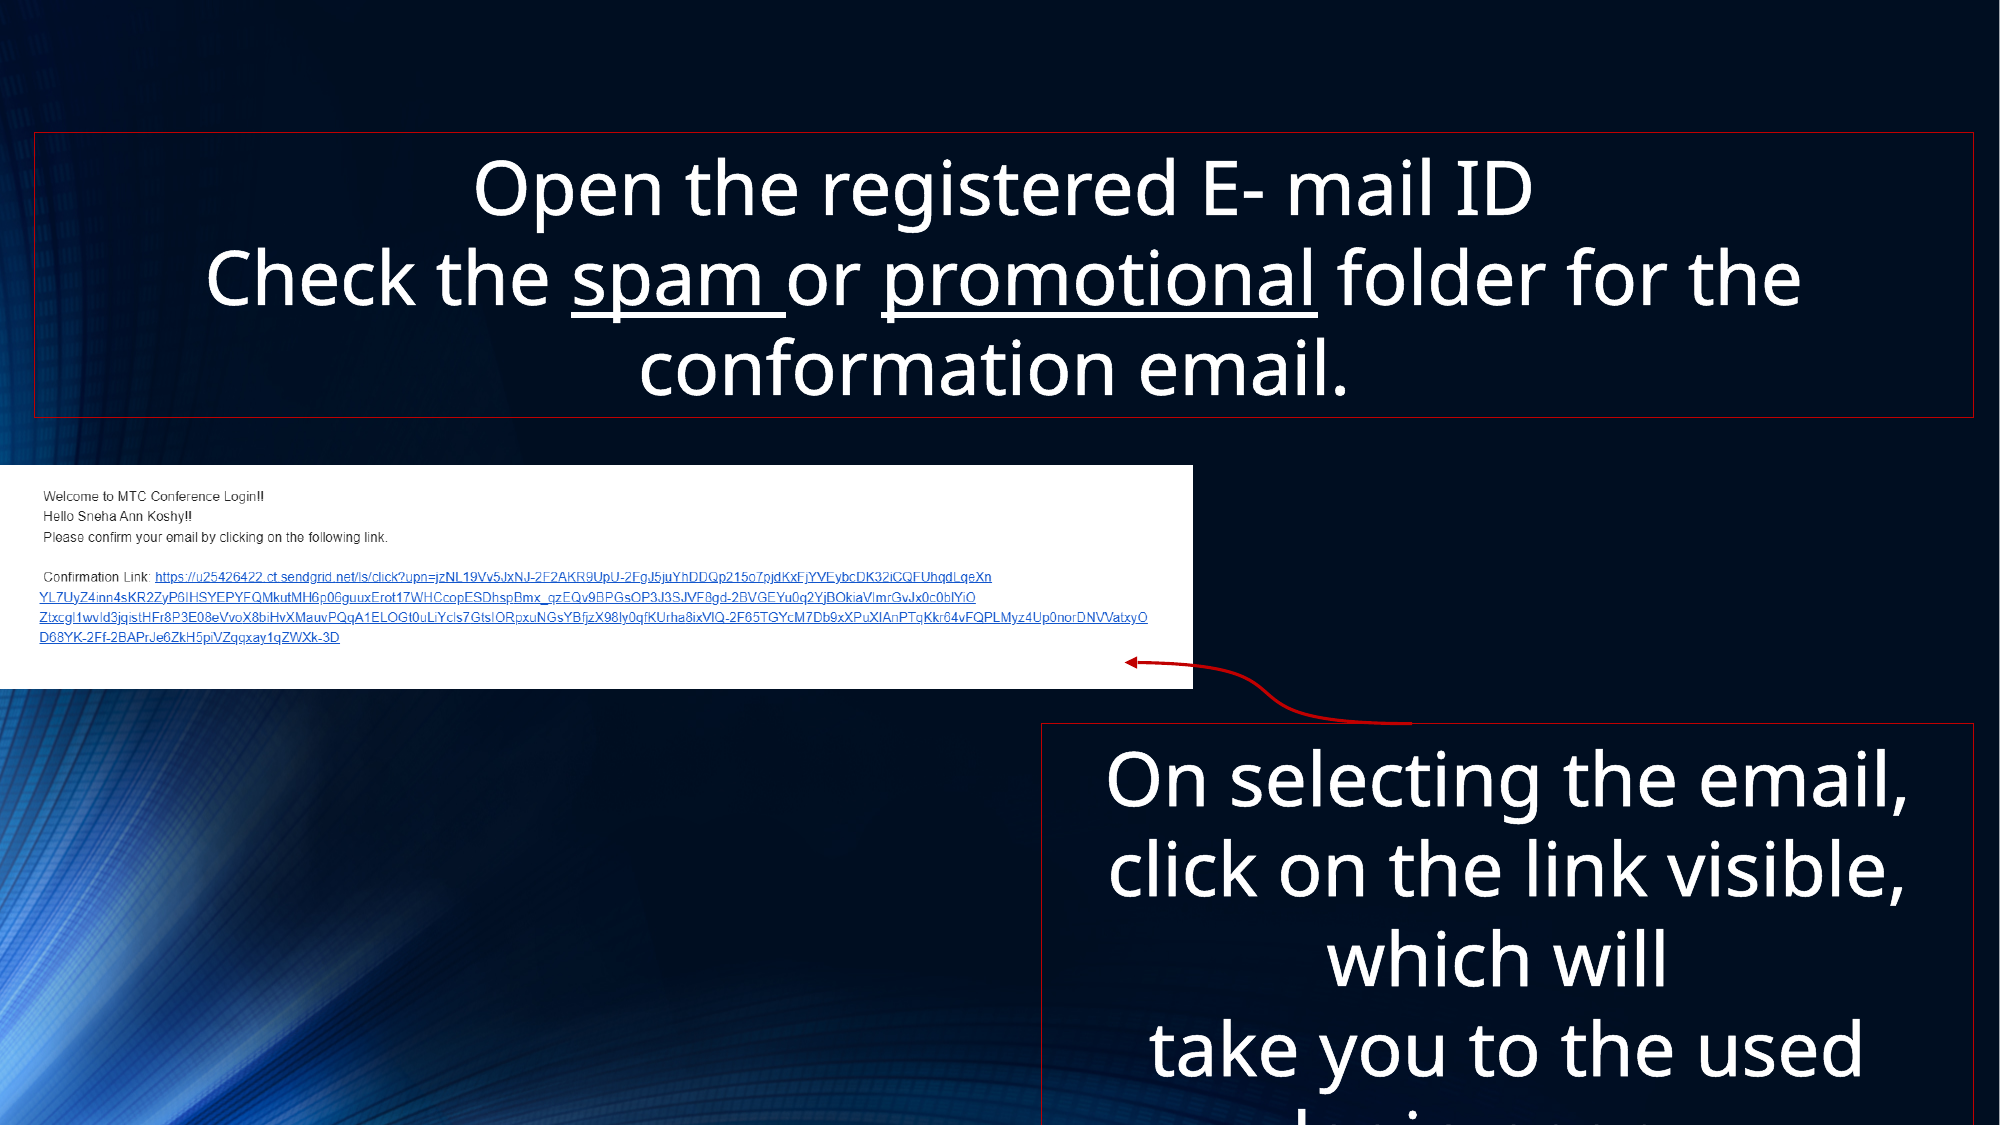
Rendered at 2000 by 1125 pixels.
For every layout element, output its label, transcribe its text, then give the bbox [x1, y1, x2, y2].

picture [0, 0, 2000, 1125]
text_box Open the registered E- mail ID Check the spam or promotional folder for the conformation email. [34, 132, 1974, 418]
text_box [1124, 662, 1413, 724]
text_box On selecting the email, click on the link visible, which will take you to the used login page [1041, 723, 1974, 1125]
